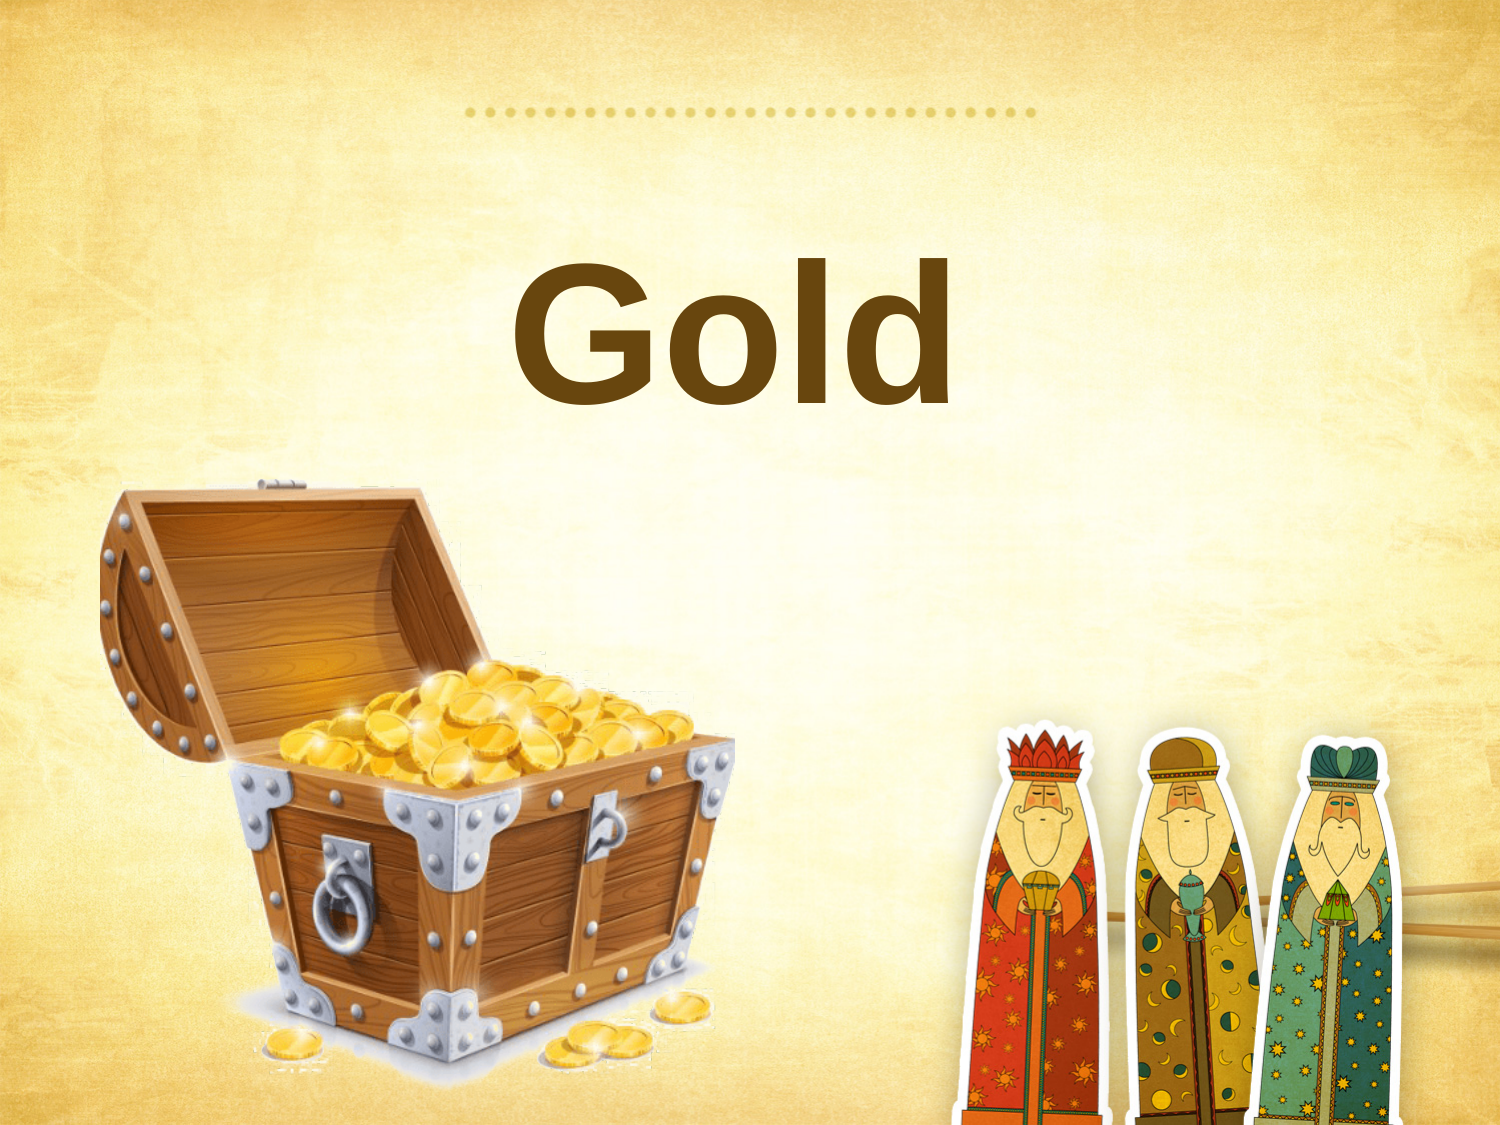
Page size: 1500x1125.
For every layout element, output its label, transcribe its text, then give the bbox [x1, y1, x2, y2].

text_box Gold [455, 196, 1014, 452]
picture [0, 0, 1500, 1125]
